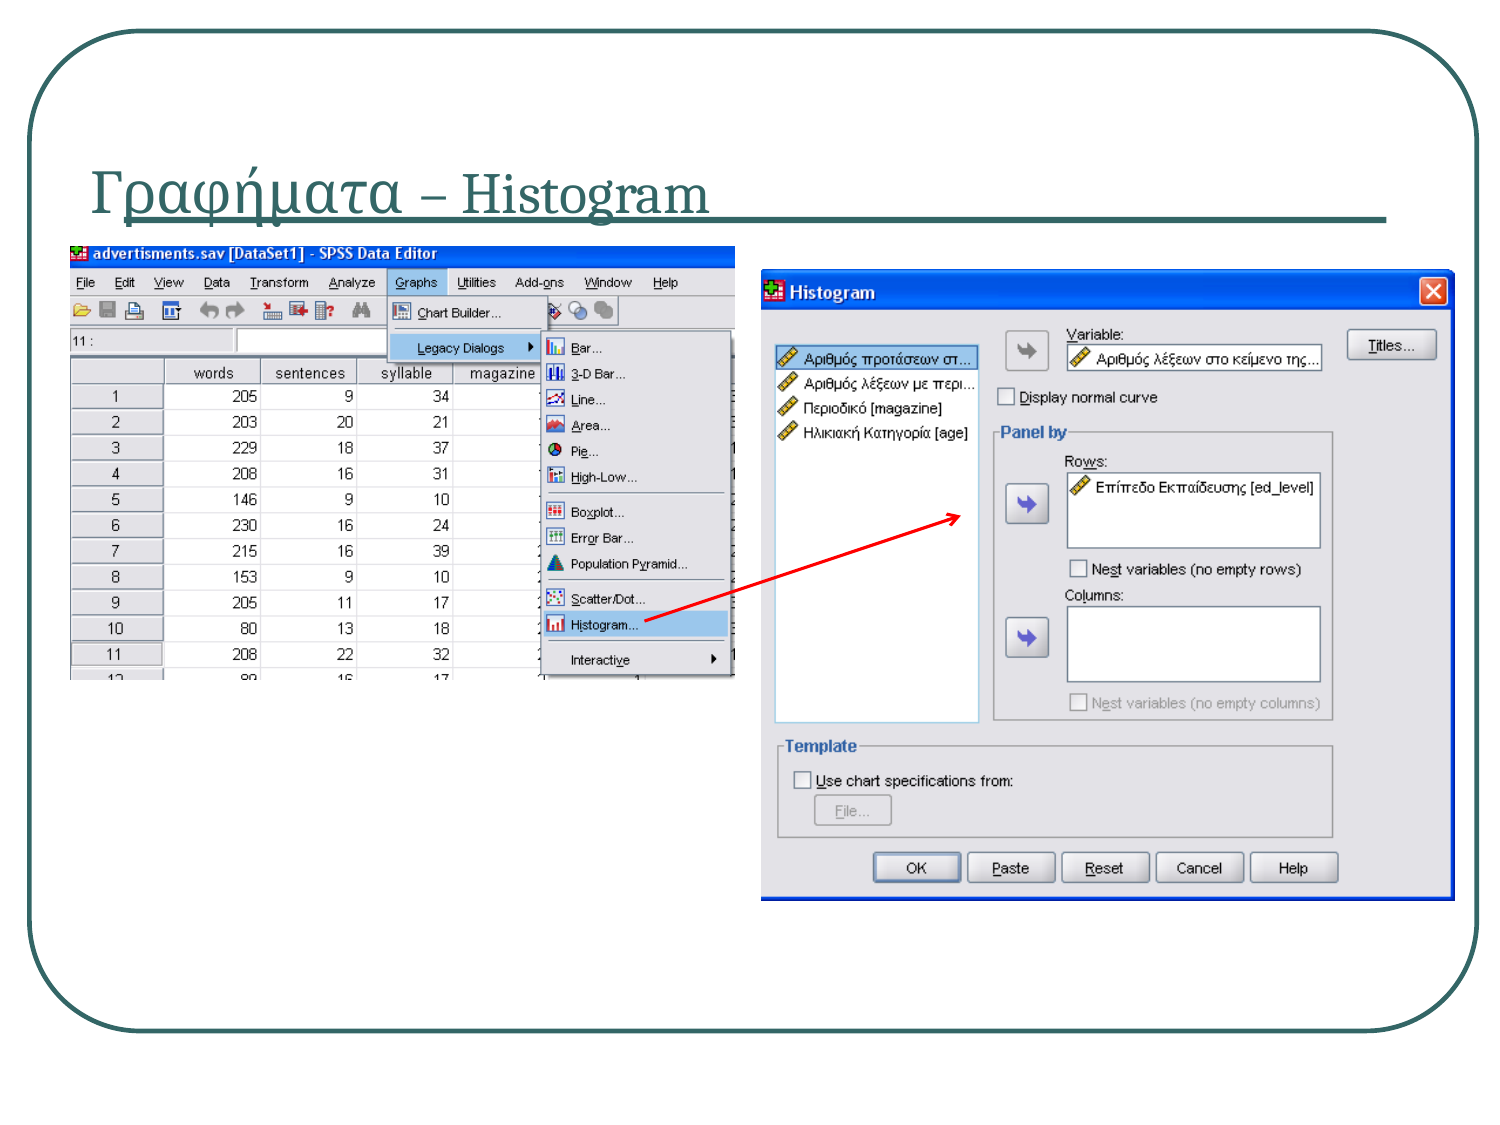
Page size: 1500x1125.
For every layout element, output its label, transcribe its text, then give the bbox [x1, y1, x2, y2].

picture [761, 269, 1455, 901]
picture [70, 245, 735, 680]
title Γραφήματα – Histogram [74, 19, 1313, 233]
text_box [644, 515, 962, 622]
